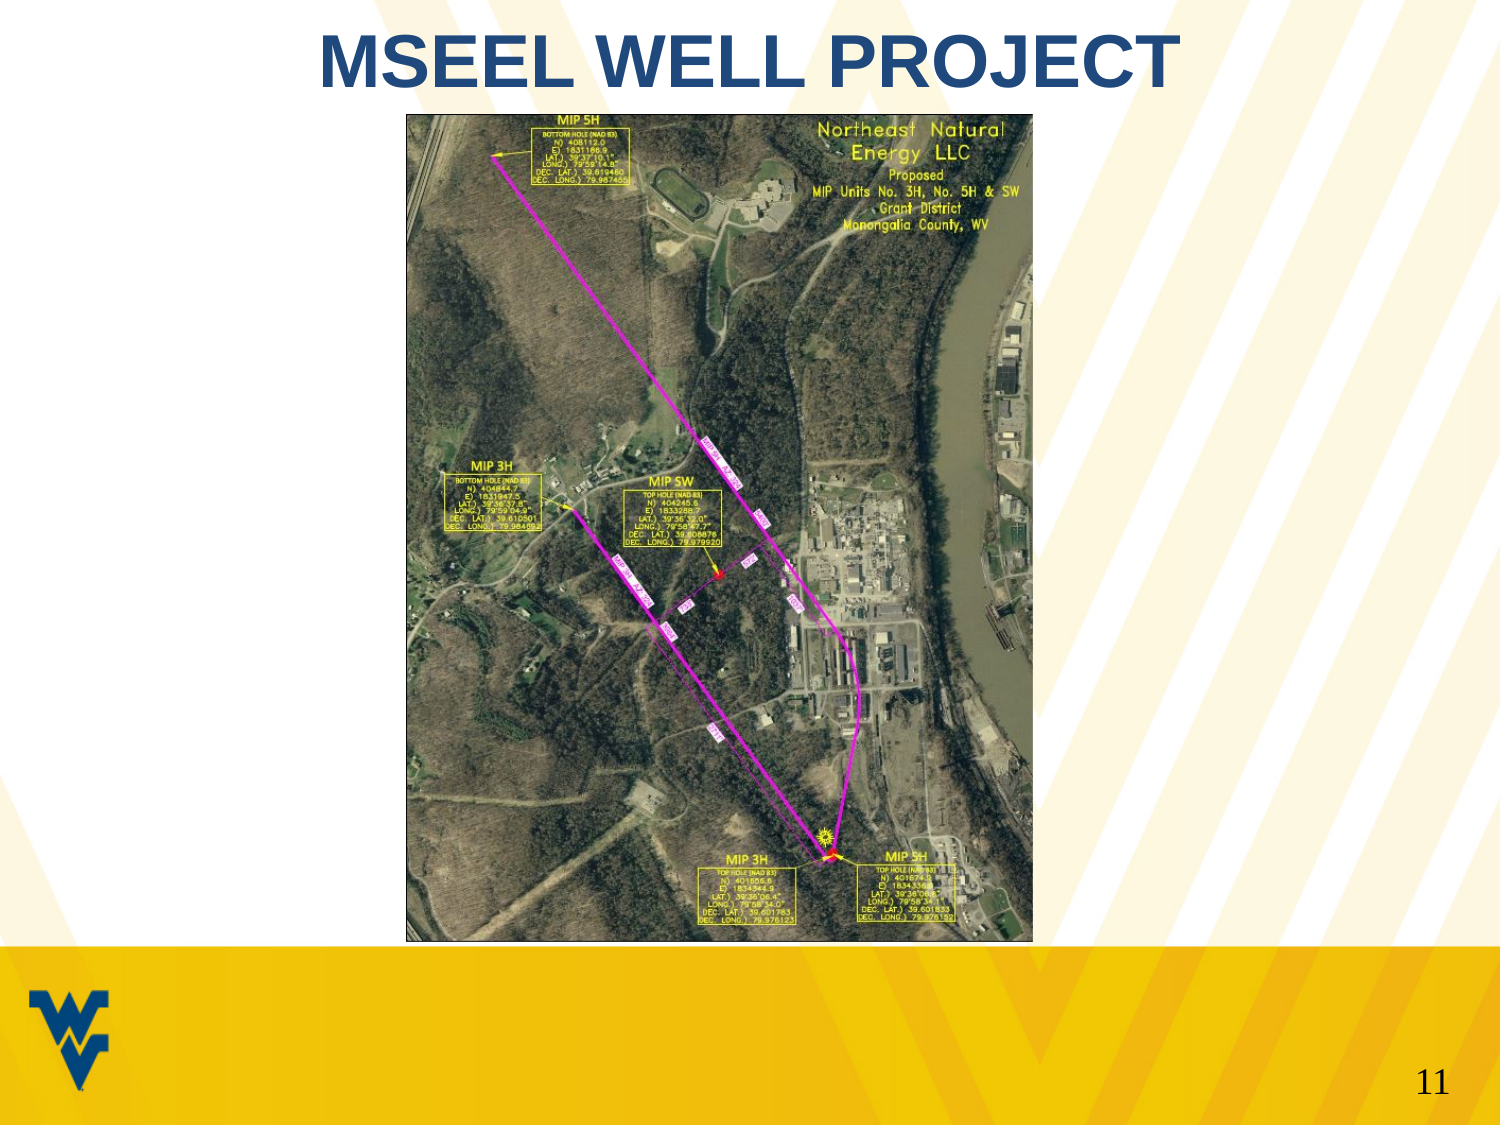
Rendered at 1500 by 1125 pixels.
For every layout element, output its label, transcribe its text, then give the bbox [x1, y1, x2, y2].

title MSEEL Well Project [0, 0, 1500, 115]
picture [0, 114, 1500, 1125]
text_box 11 [1400, 1049, 1500, 1125]
